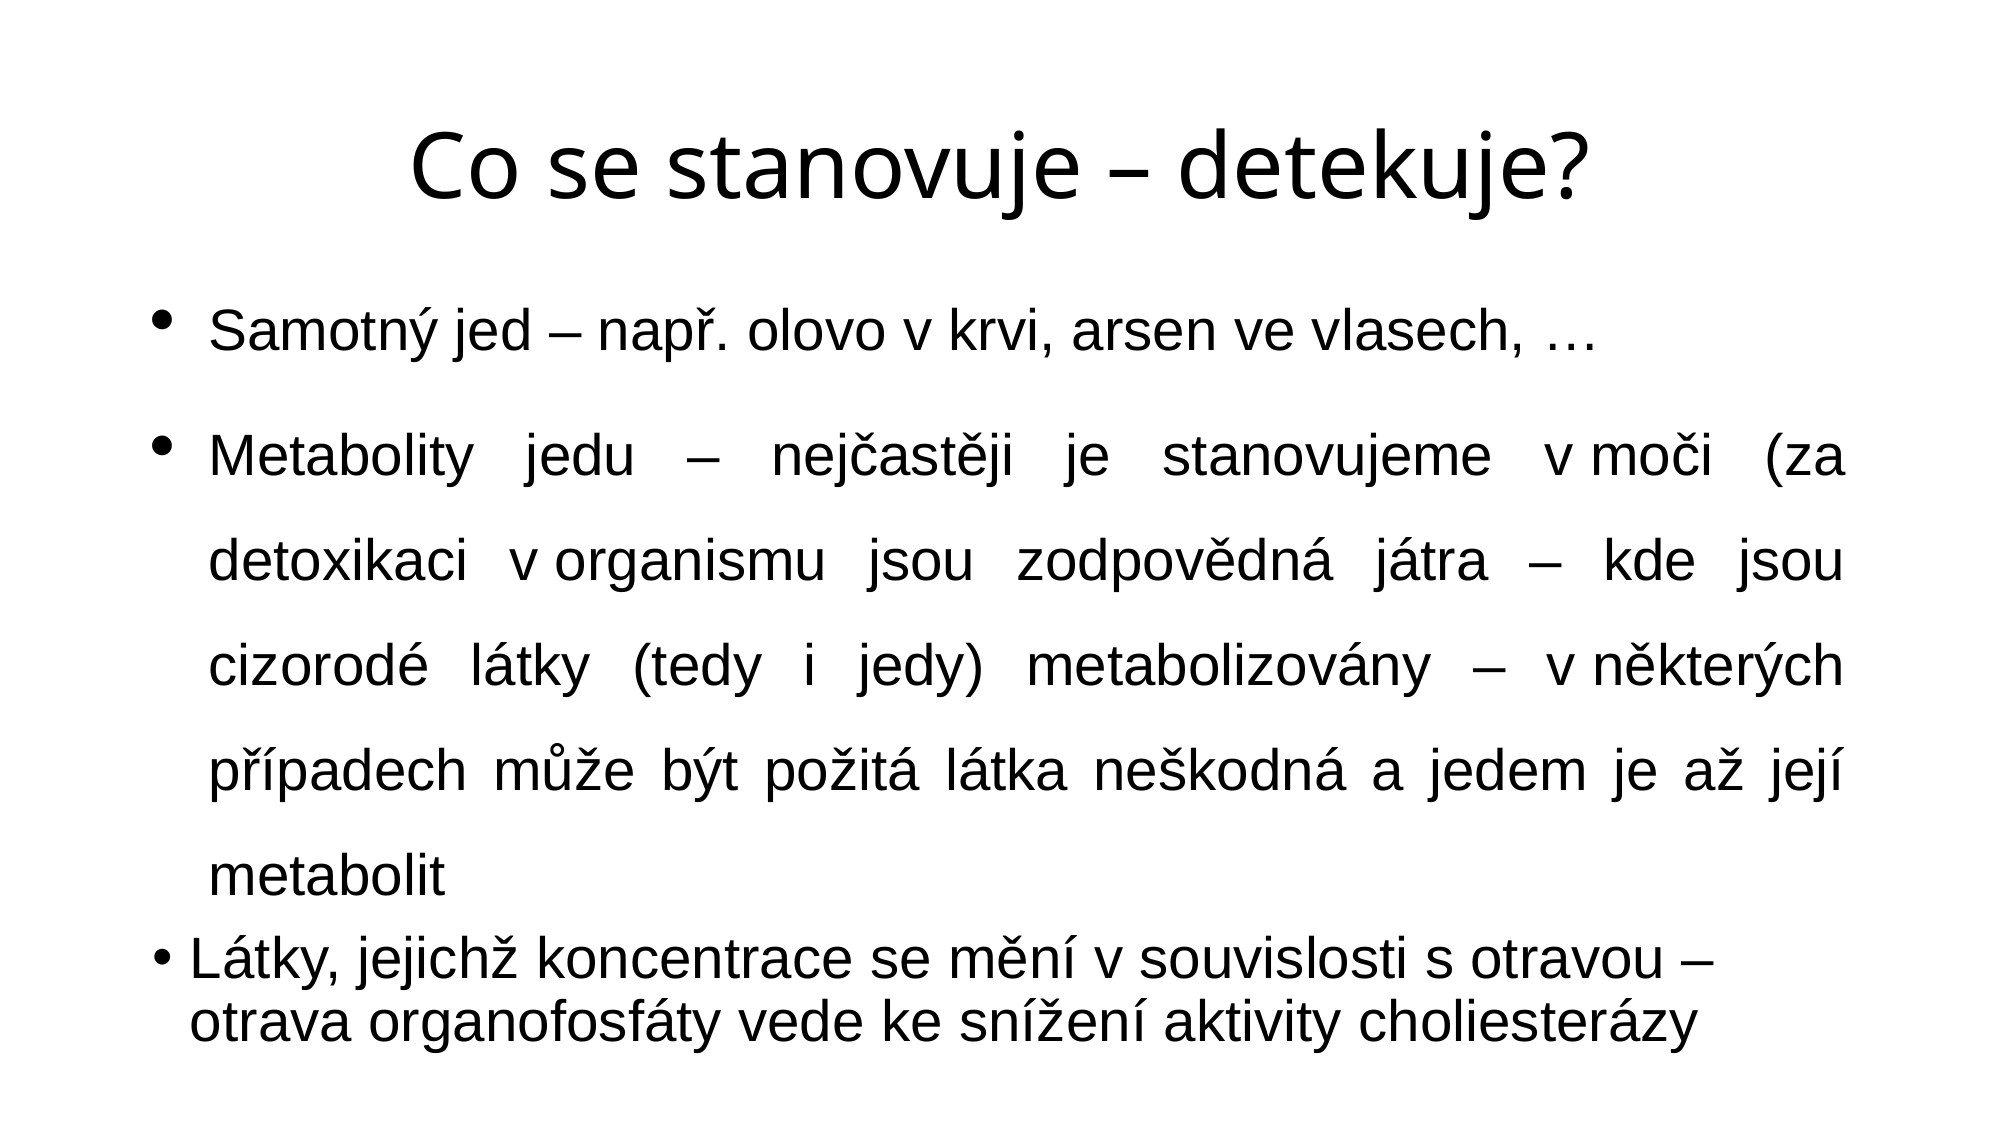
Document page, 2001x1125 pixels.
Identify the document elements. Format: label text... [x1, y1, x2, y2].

title Co se stanovuje – detekuje? [137, 59, 1863, 249]
list Samotný jed – např. olovo v krvi, arsen ve vlasech, … Metabolity jedu – nejčastěji je stanovujeme v moči (za detoxikaci v organismu jsou zodpovědná játra – kde jsou cizorodé látky (tedy i jedy) metabolizovány – v některých případech může být požitá látka neškodná a jedem je až její metabolit Látky, jejichž koncentrace se mění v souvislosti s otravou – otrava organofosfáty vede ke snížení aktivity choliesterázy [137, 249, 1863, 1066]
